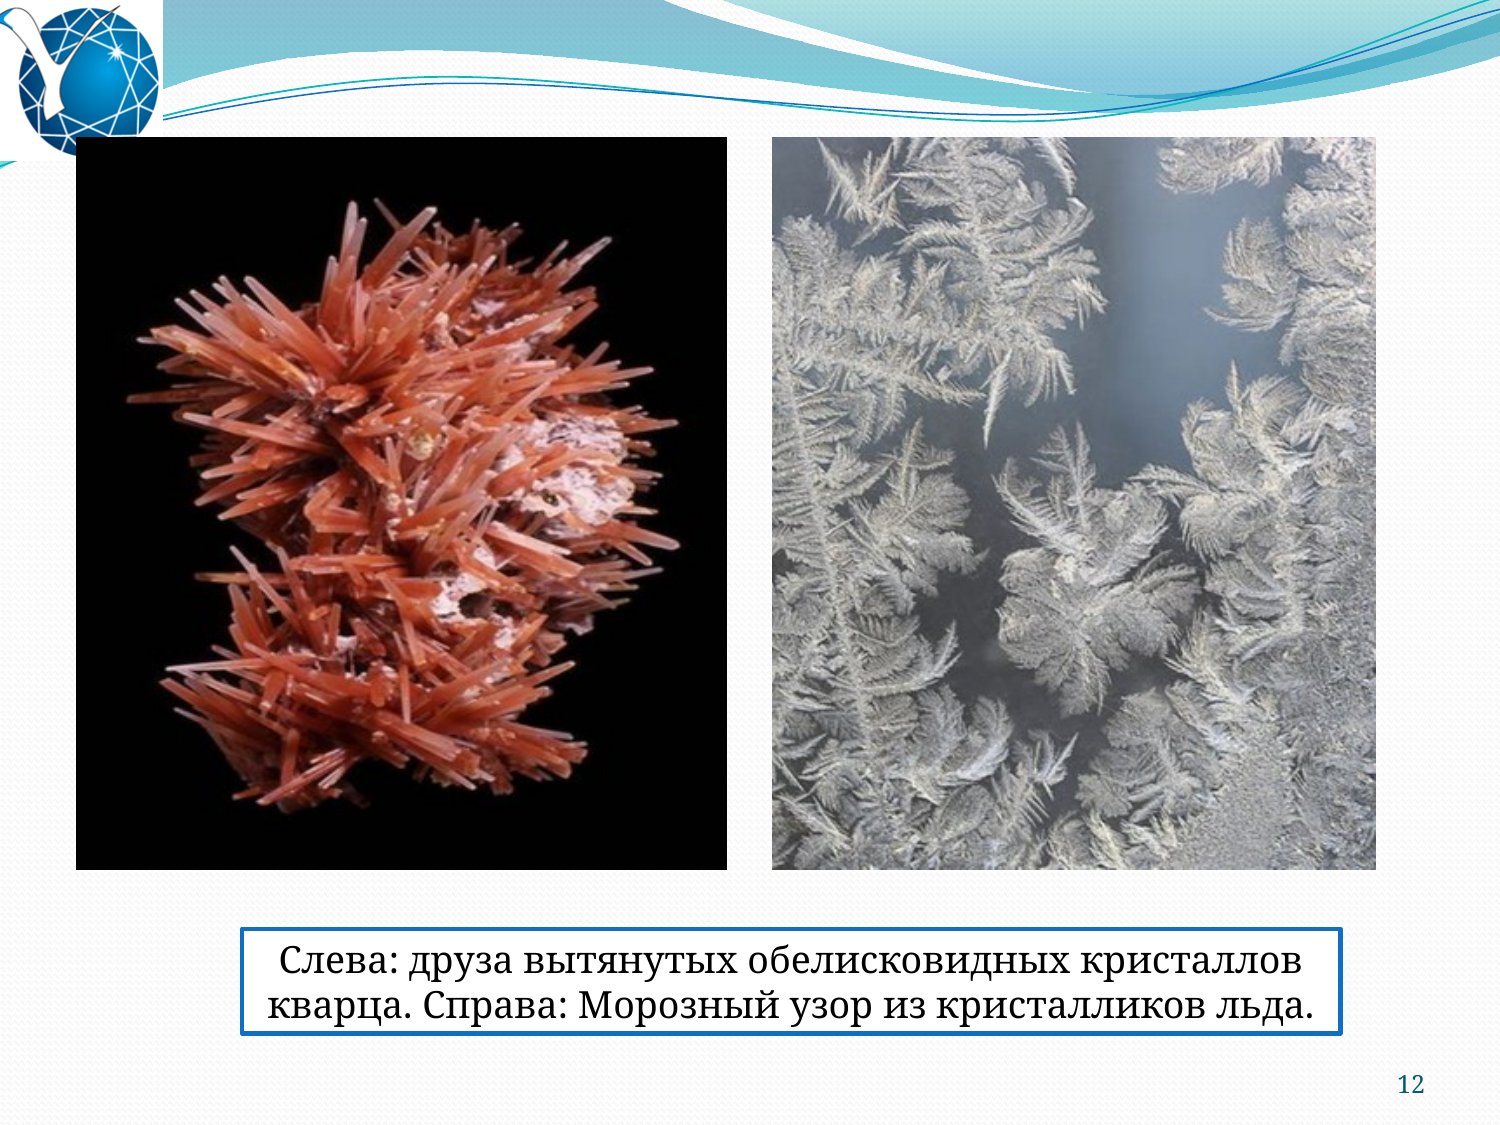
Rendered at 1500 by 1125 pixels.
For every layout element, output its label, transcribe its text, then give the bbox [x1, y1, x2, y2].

picture [0, 0, 727, 870]
text_box Слева: друза вытянутых обелисковидных кристаллов кварца. Справа: Морозный узор из кристалликов льда. [240, 927, 1343, 1036]
picture [771, 136, 1377, 870]
slide_number 12 [1299, 1042, 1425, 1103]
